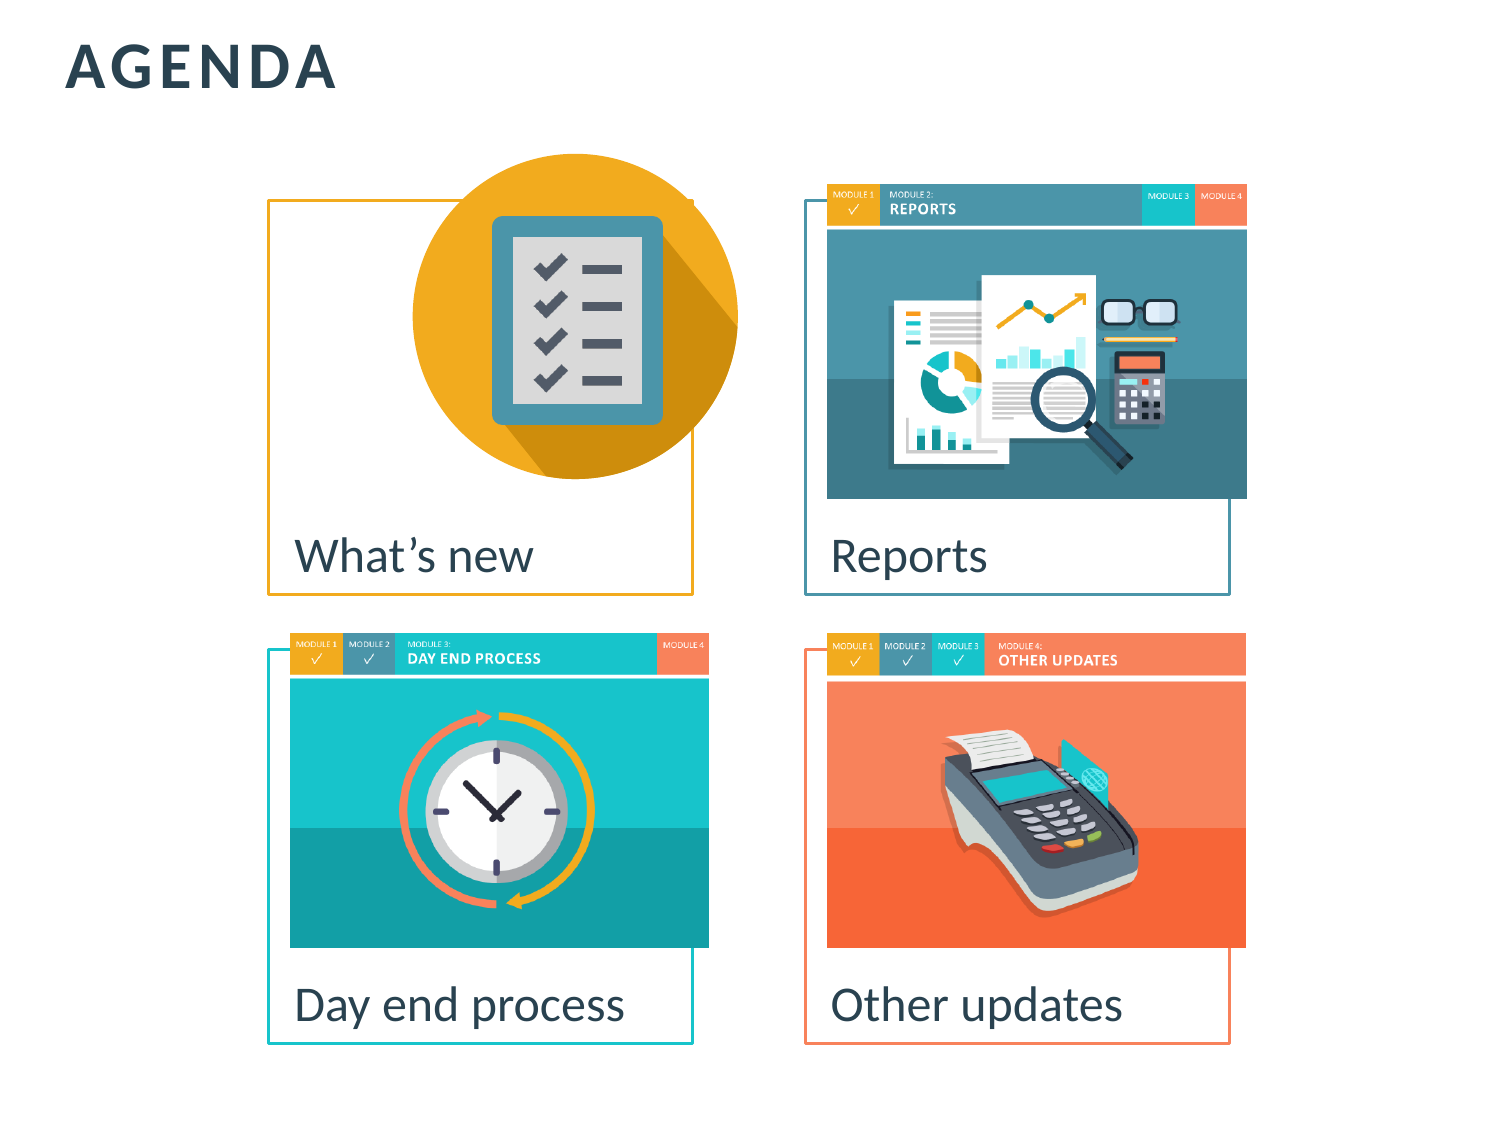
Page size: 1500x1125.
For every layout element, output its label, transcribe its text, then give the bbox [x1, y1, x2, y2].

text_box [805, 184, 1247, 596]
text_box [268, 200, 693, 595]
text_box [805, 633, 1246, 1045]
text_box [412, 153, 739, 480]
title agenda [49, 29, 1495, 173]
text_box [268, 633, 709, 1045]
